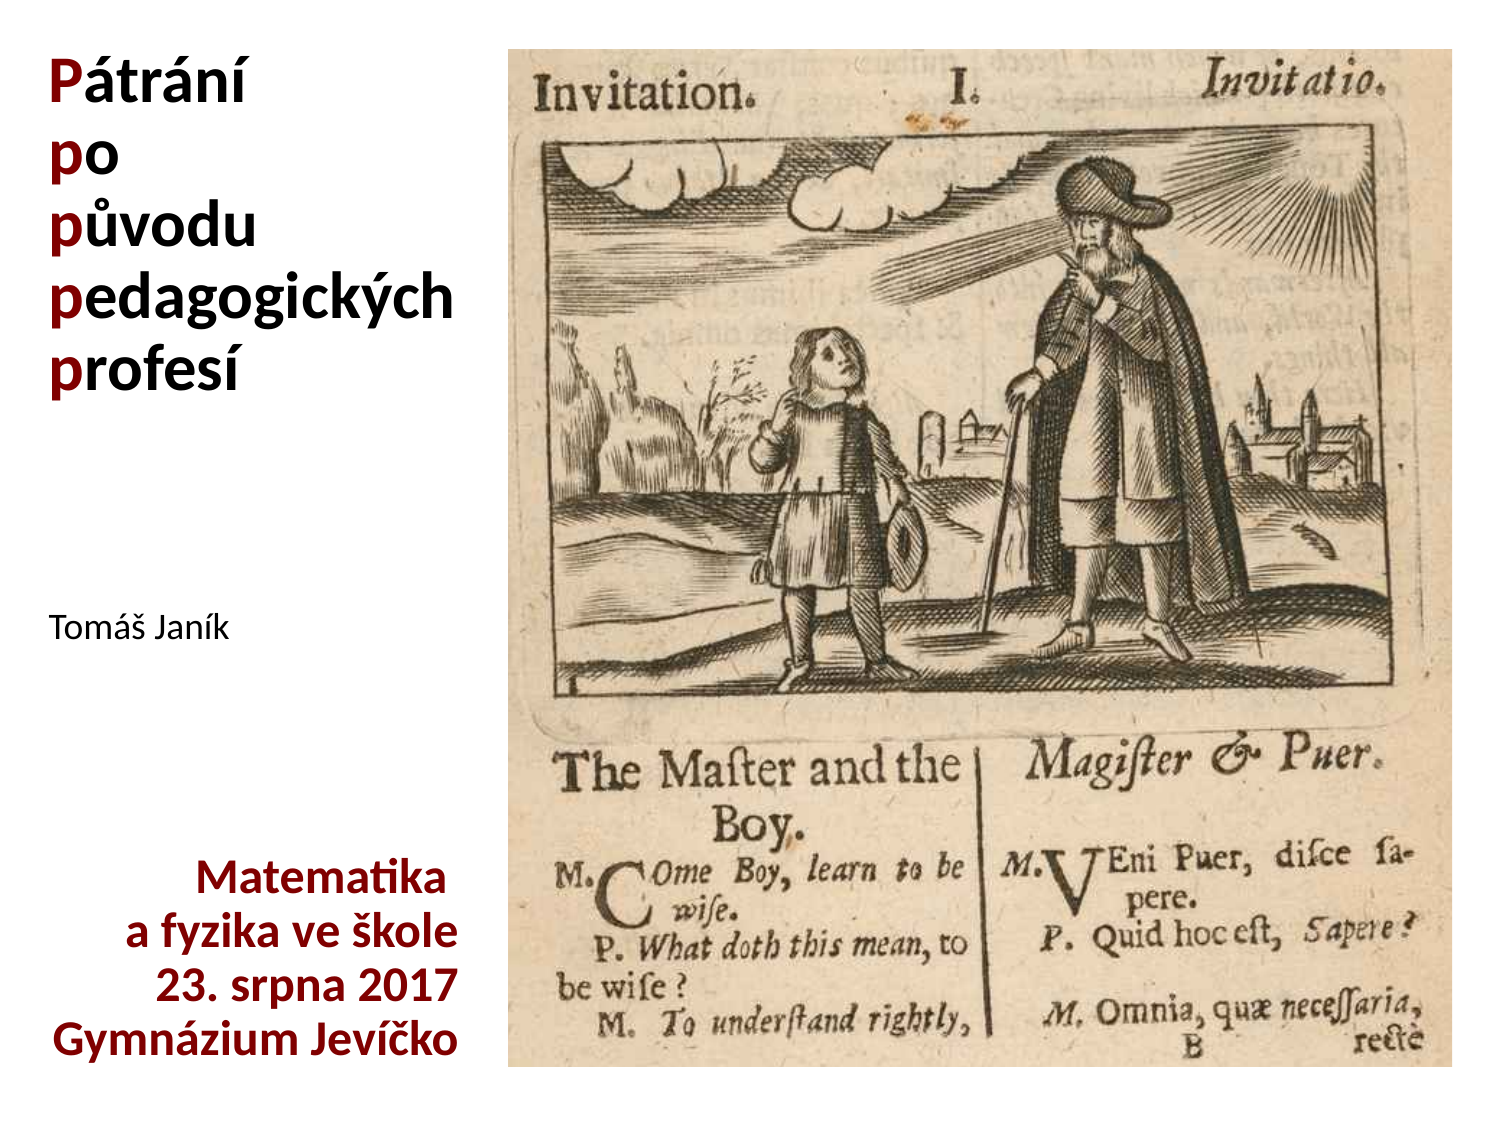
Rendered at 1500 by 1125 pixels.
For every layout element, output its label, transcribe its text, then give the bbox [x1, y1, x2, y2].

text_box Pátrání po původu pedagogických profesí Tomáš Janík Matematika a fyzika ve škole 23. srpna 2017 Gymnázium Jevíčko [33, 49, 474, 1062]
picture [507, 49, 1453, 1067]
